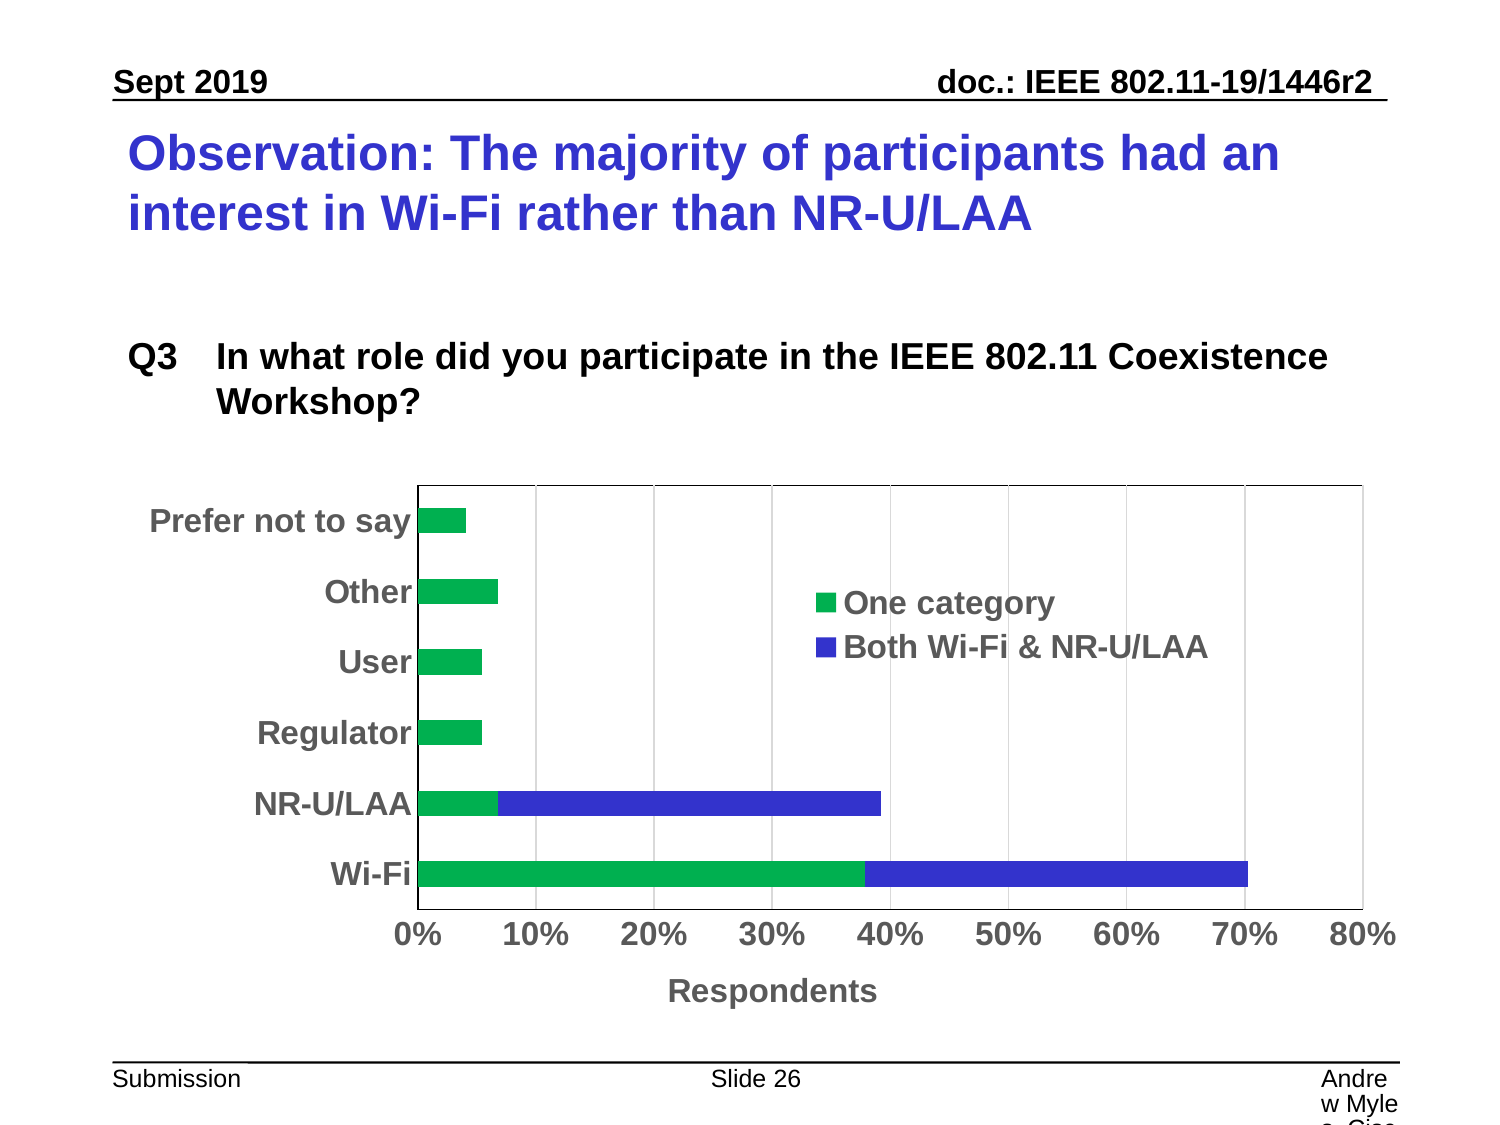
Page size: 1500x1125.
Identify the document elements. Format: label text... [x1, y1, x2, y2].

slide_number Slide 26 [709, 1061, 803, 1093]
list Q3 In what role did you participate in the IEEE 802.11 Coexistence Workshop? [112, 324, 1388, 461]
chart [112, 462, 1402, 1038]
title Observation: The majority of participants had an interest in Wi-Fi rather than NR-U/LAA [112, 112, 1388, 288]
footer Andrew Myles, Cisco [1320, 1061, 1402, 1093]
